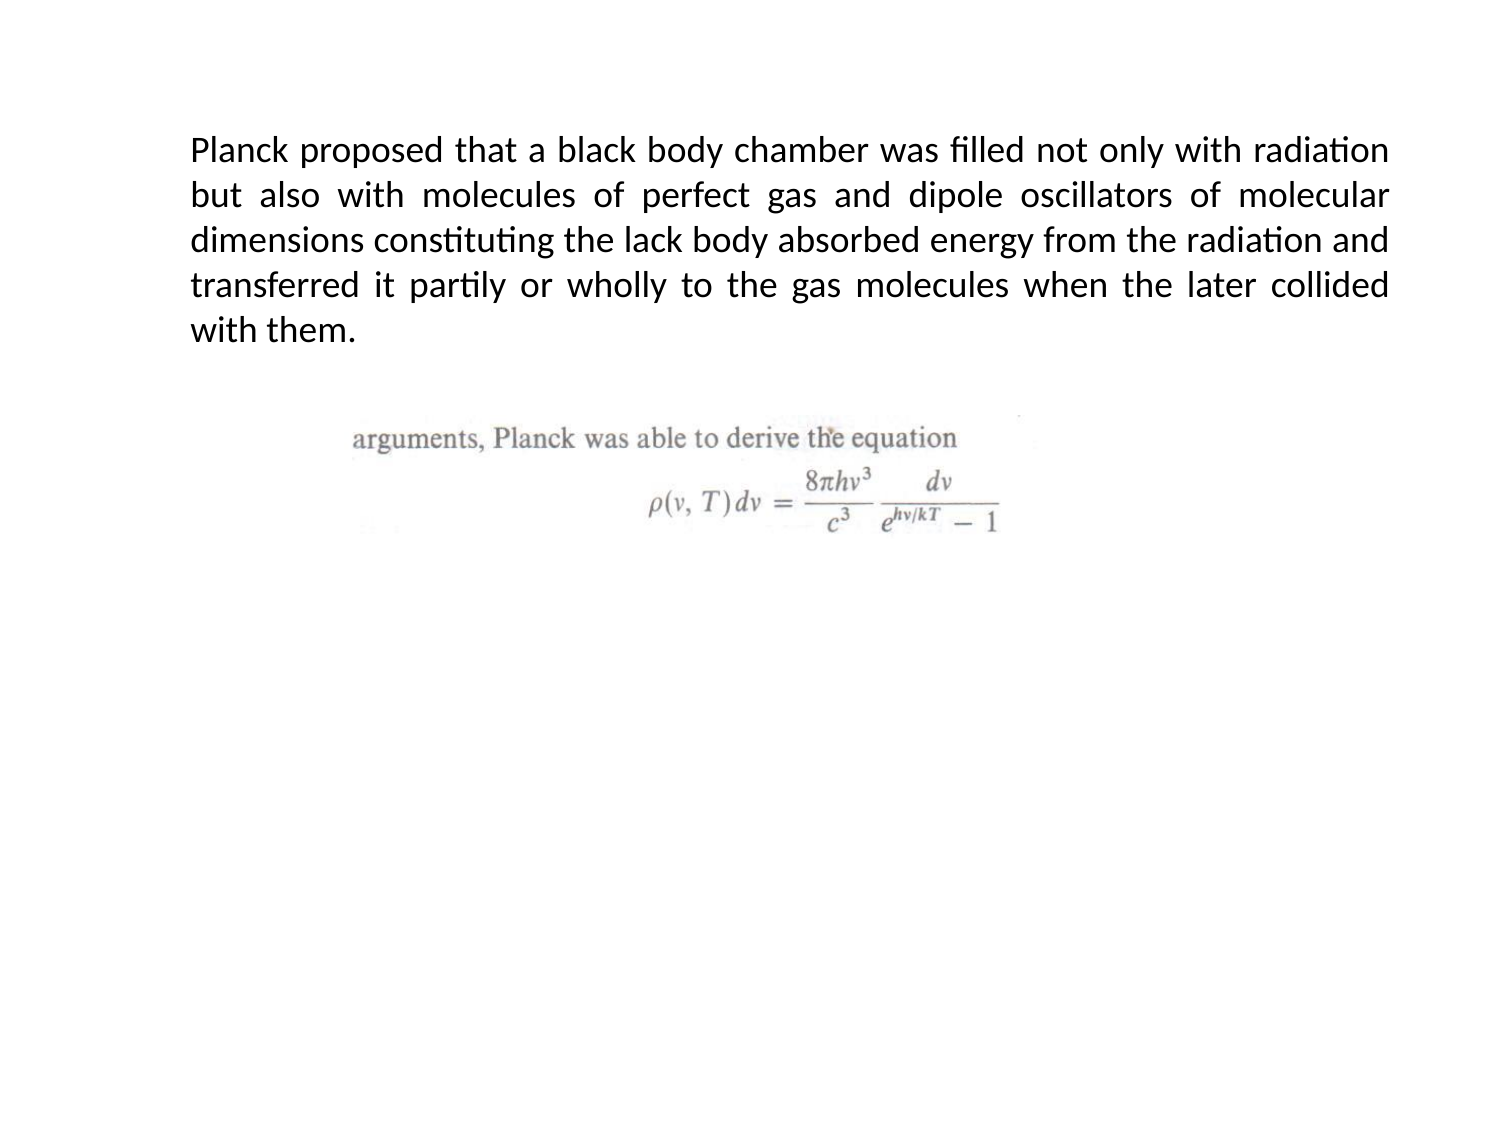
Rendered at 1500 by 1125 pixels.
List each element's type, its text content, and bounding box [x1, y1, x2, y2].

picture [327, 409, 1044, 540]
text_box Planck proposed that a black body chamber was filled not only with radiation but also with molecules of perfect gas and dipole oscillators of molecular dimensions constituting the lack body absorbed energy from the radiation and transferred it partily or wholly to the gas molecules when the later collided with them. [175, 117, 1407, 357]
